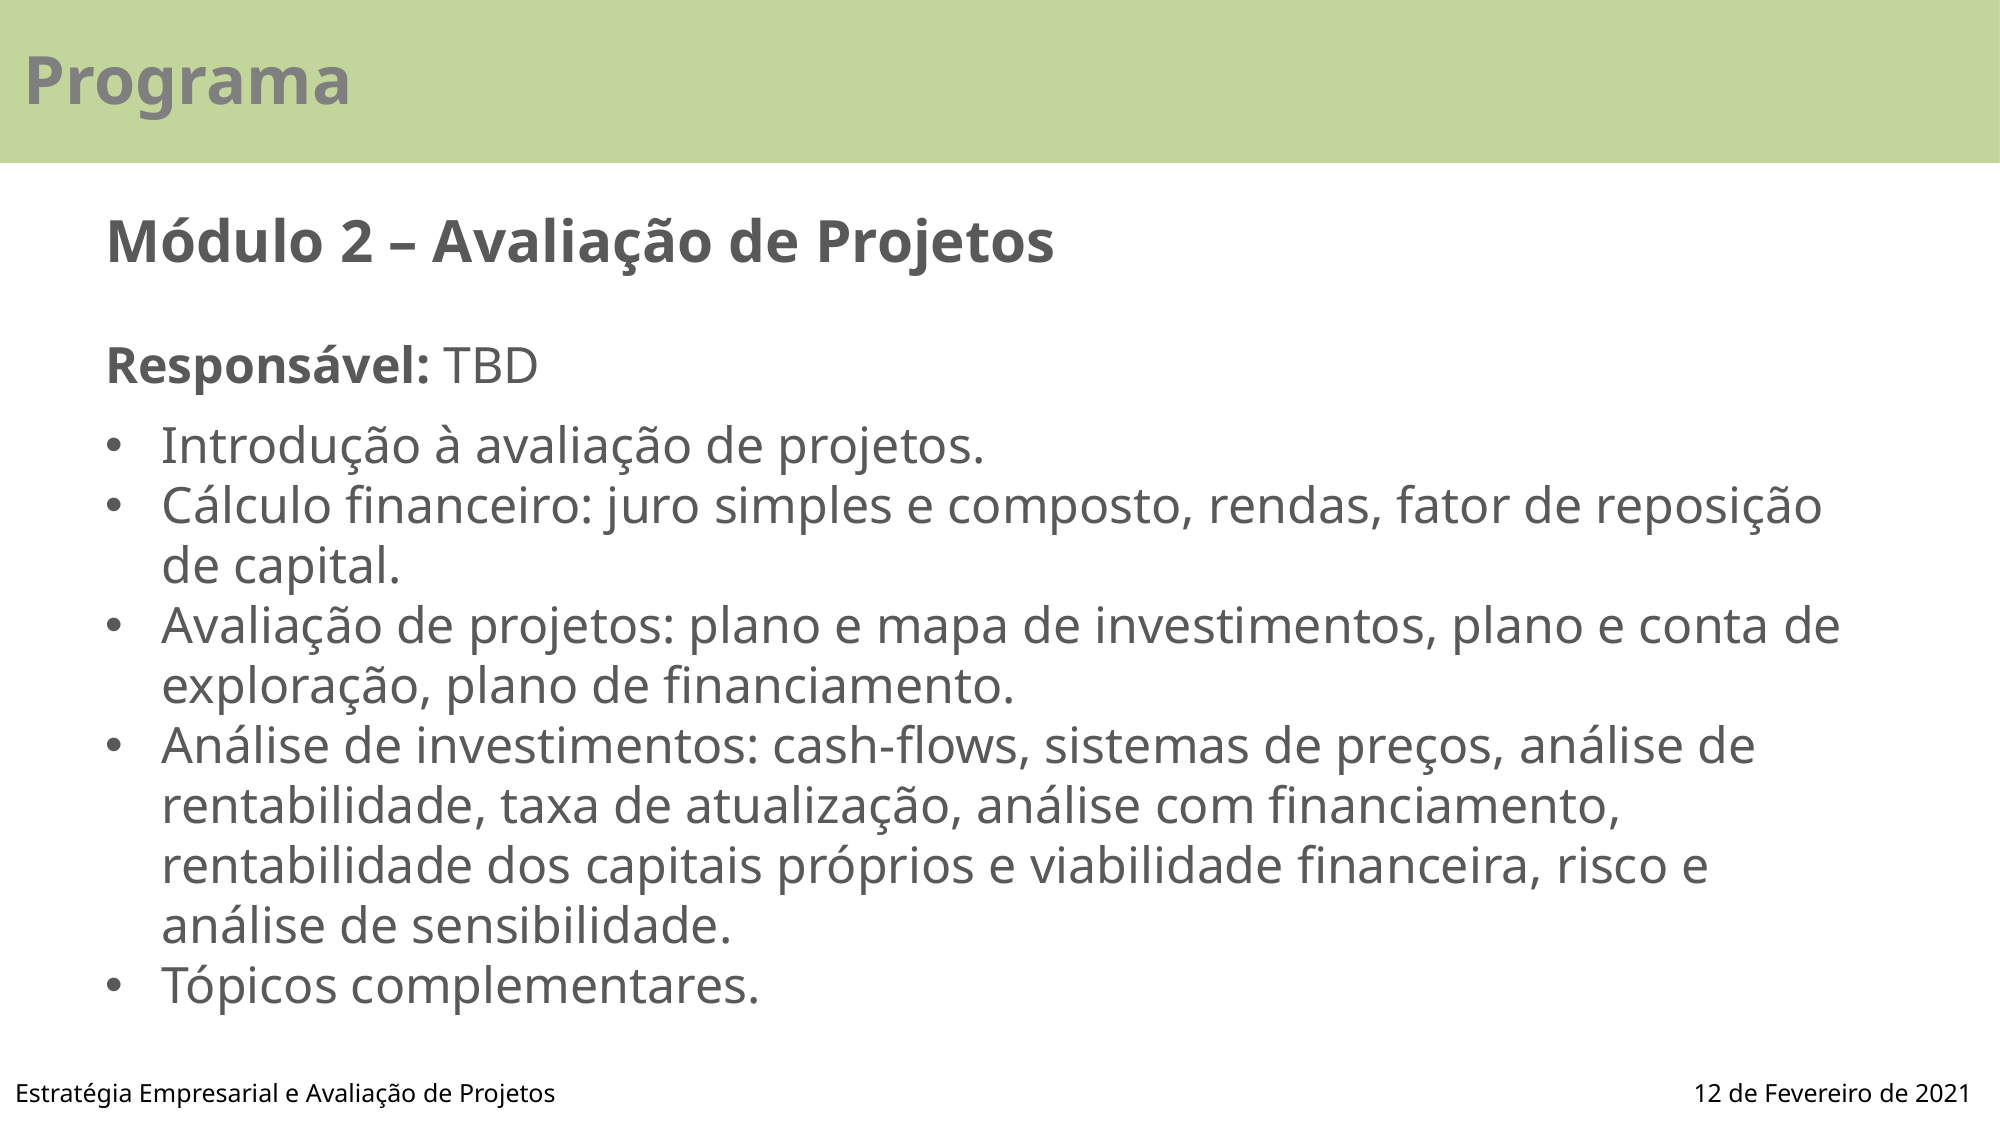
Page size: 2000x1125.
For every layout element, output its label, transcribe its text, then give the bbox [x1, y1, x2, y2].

text_box Programa [8, 30, 410, 126]
text_box Módulo 2 – Avaliação de Projetos Responsável: TBD Introdução à avaliação de projetos. Cálculo financeiro: juro simples e composto, rendas, fator de reposição de capital. Avaliação de projetos: plano e mapa de investimentos, plano e conta de exploração, plano de financiamento. Análise de investimentos: cash-flows, sistemas de preços, análise de rentabilidade, taxa de atualização, análise com financiamento, rentabilidade dos capitais próprios e viabilidade financeira, risco e análise de sensibilidade. Tópicos complementares. [90, 196, 1886, 1082]
